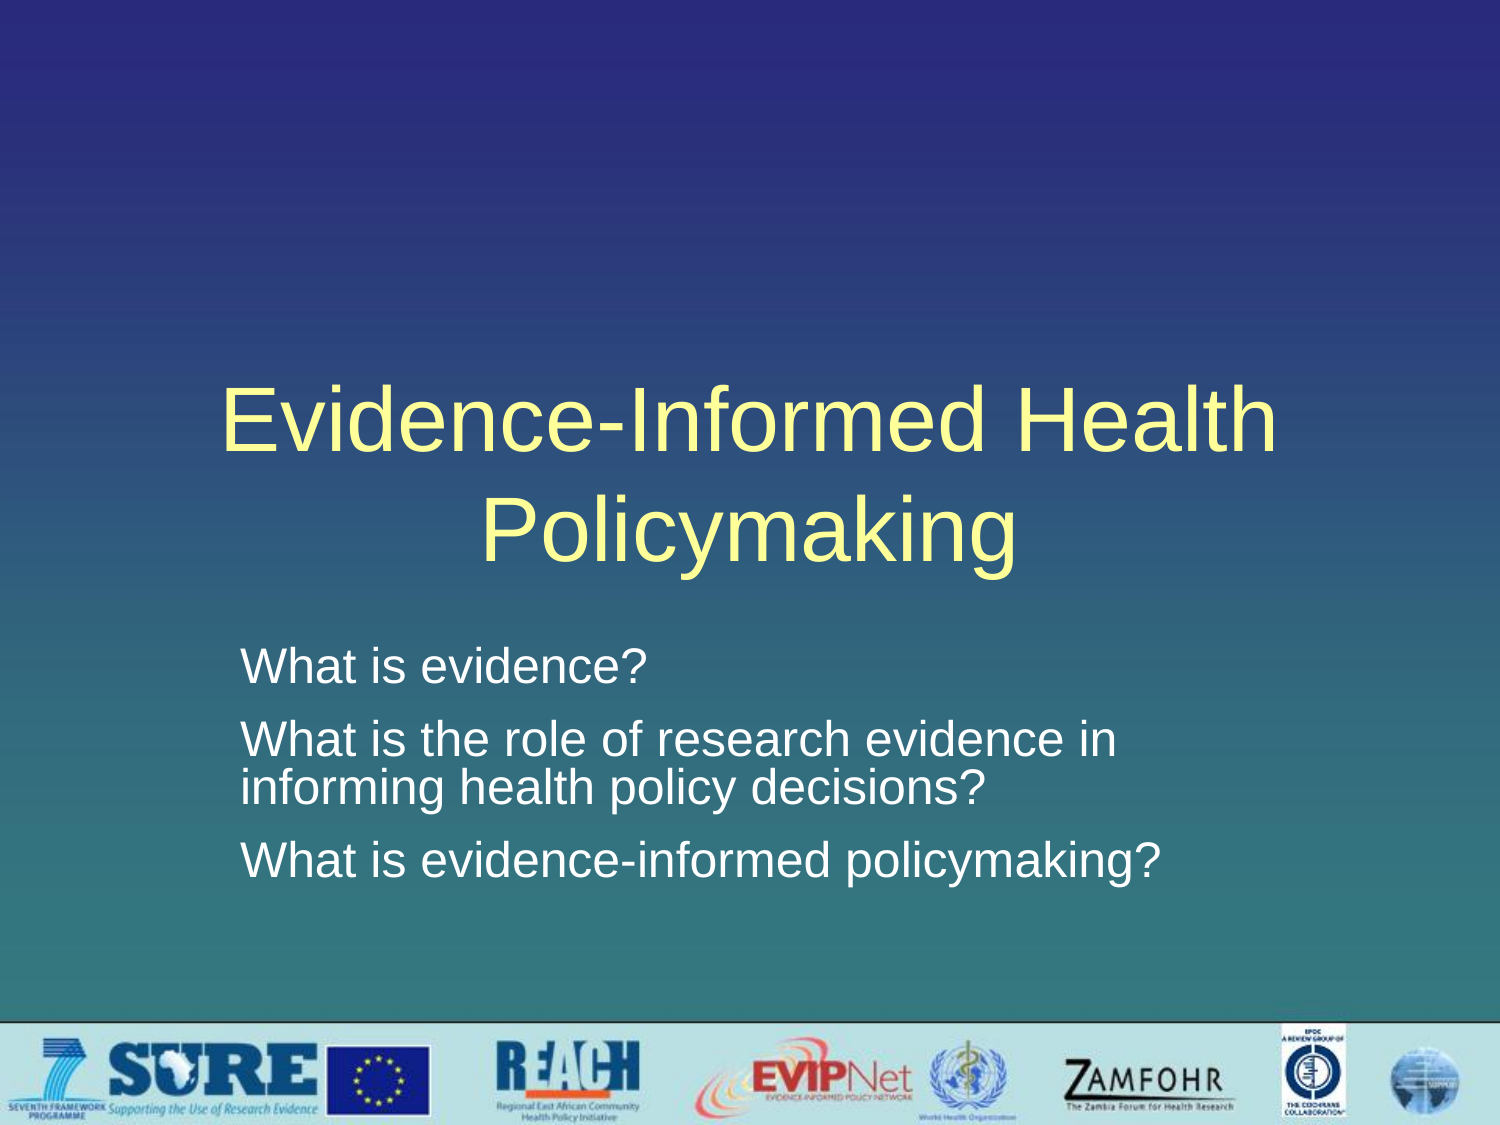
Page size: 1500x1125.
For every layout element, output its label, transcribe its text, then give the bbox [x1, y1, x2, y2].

title Evidence-Informed Health Policymaking [112, 349, 1388, 591]
subtitle What is evidence? What is the role of research evidence in informing health policy decisions? What is evidence-informed policymaking? [224, 637, 1276, 926]
picture [0, 0, 1500, 1125]
